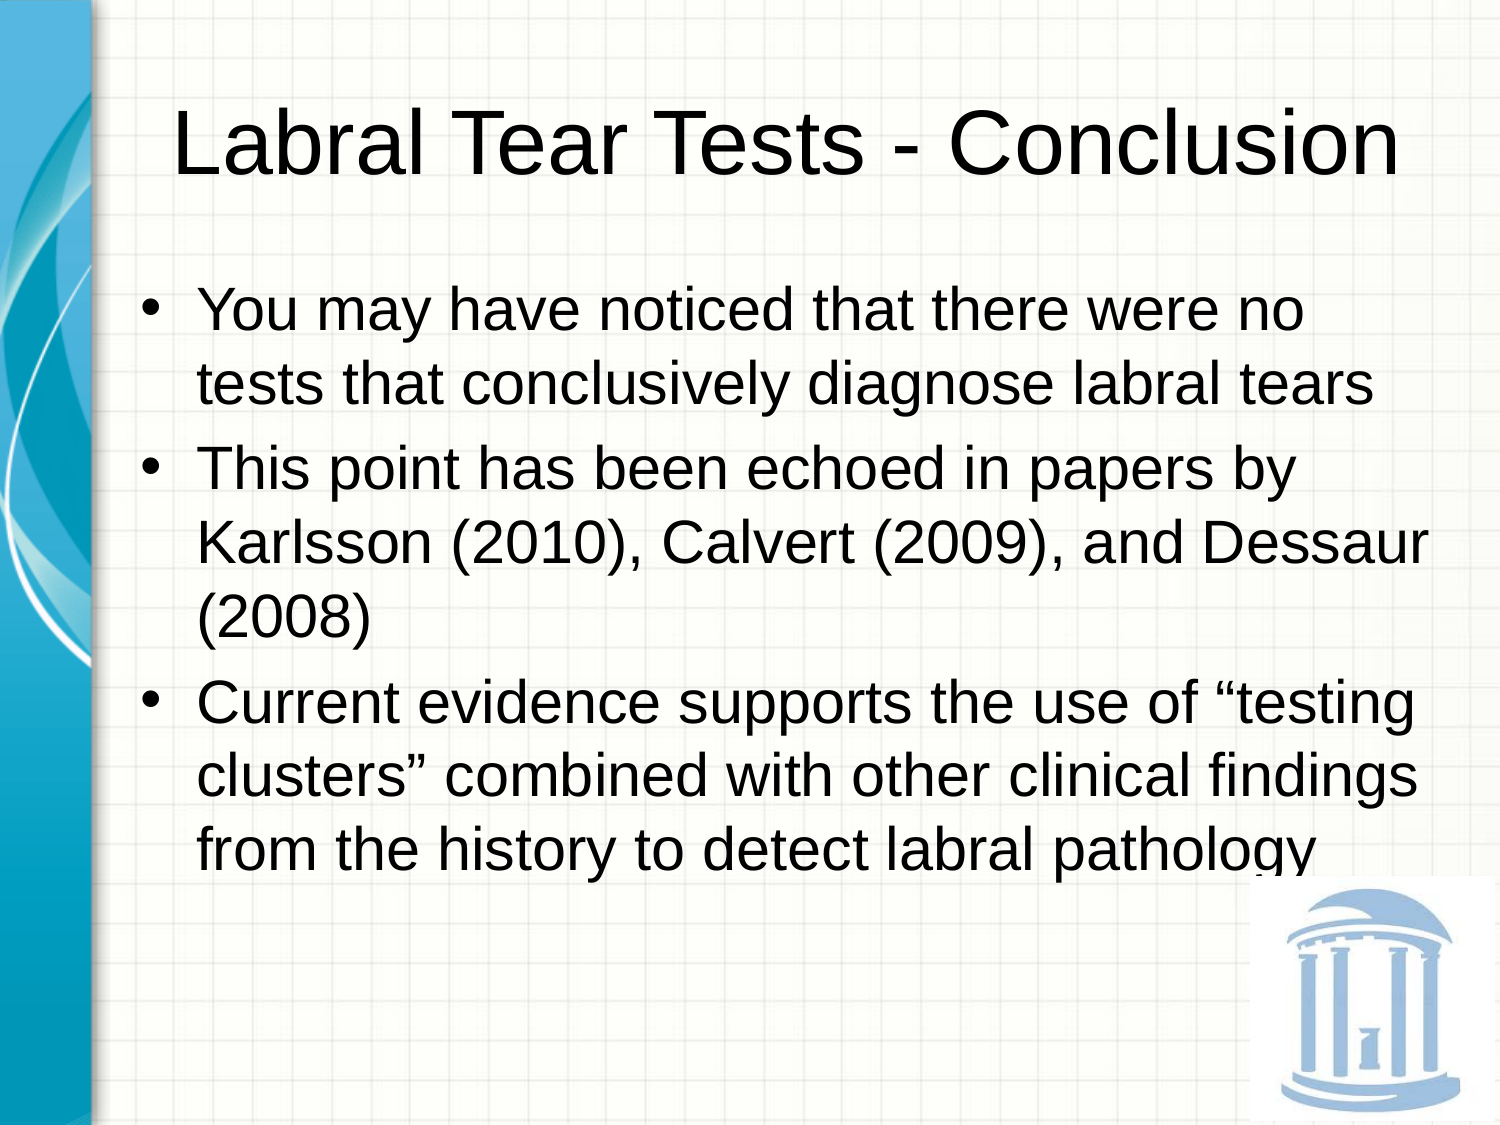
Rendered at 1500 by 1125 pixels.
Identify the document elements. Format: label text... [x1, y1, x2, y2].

list You may have noticed that there were no tests that conclusively diagnose labral tears This point has been echoed in papers by Karlsson (2010), Calvert (2009), and Dessaur (2008) Current evidence supports the use of “testing clusters” combined with other clinical findings from the history to detect labral pathology [125, 261, 1450, 967]
title Labral Tear Tests - Conclusion [125, 44, 1450, 232]
picture [0, 0, 1500, 1125]
